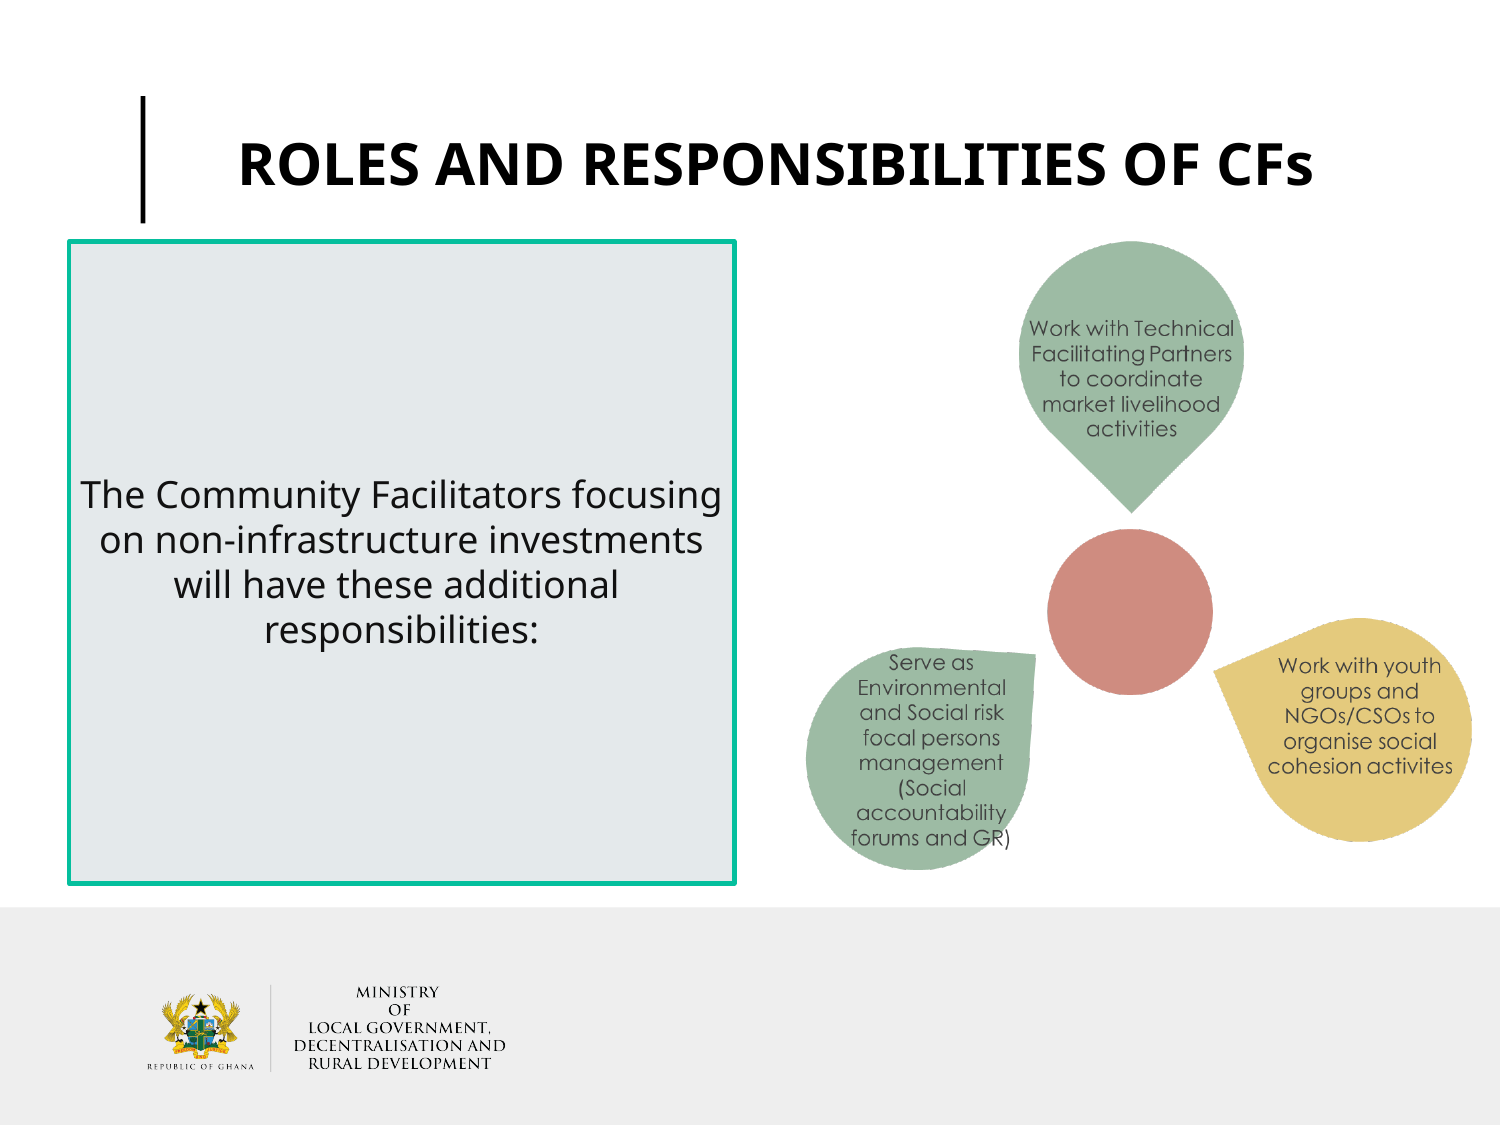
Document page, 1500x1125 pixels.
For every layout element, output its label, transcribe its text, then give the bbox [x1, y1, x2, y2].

title ROLES AND RESPONSIBILITIES OF CFs [149, 112, 1403, 183]
picture [133, 967, 573, 1095]
picture [805, 241, 1472, 870]
text_box [67, 239, 737, 886]
text_box The Community Facilitators focusing on non-infrastructure investments will have these additional responsibilities: [69, 471, 735, 652]
